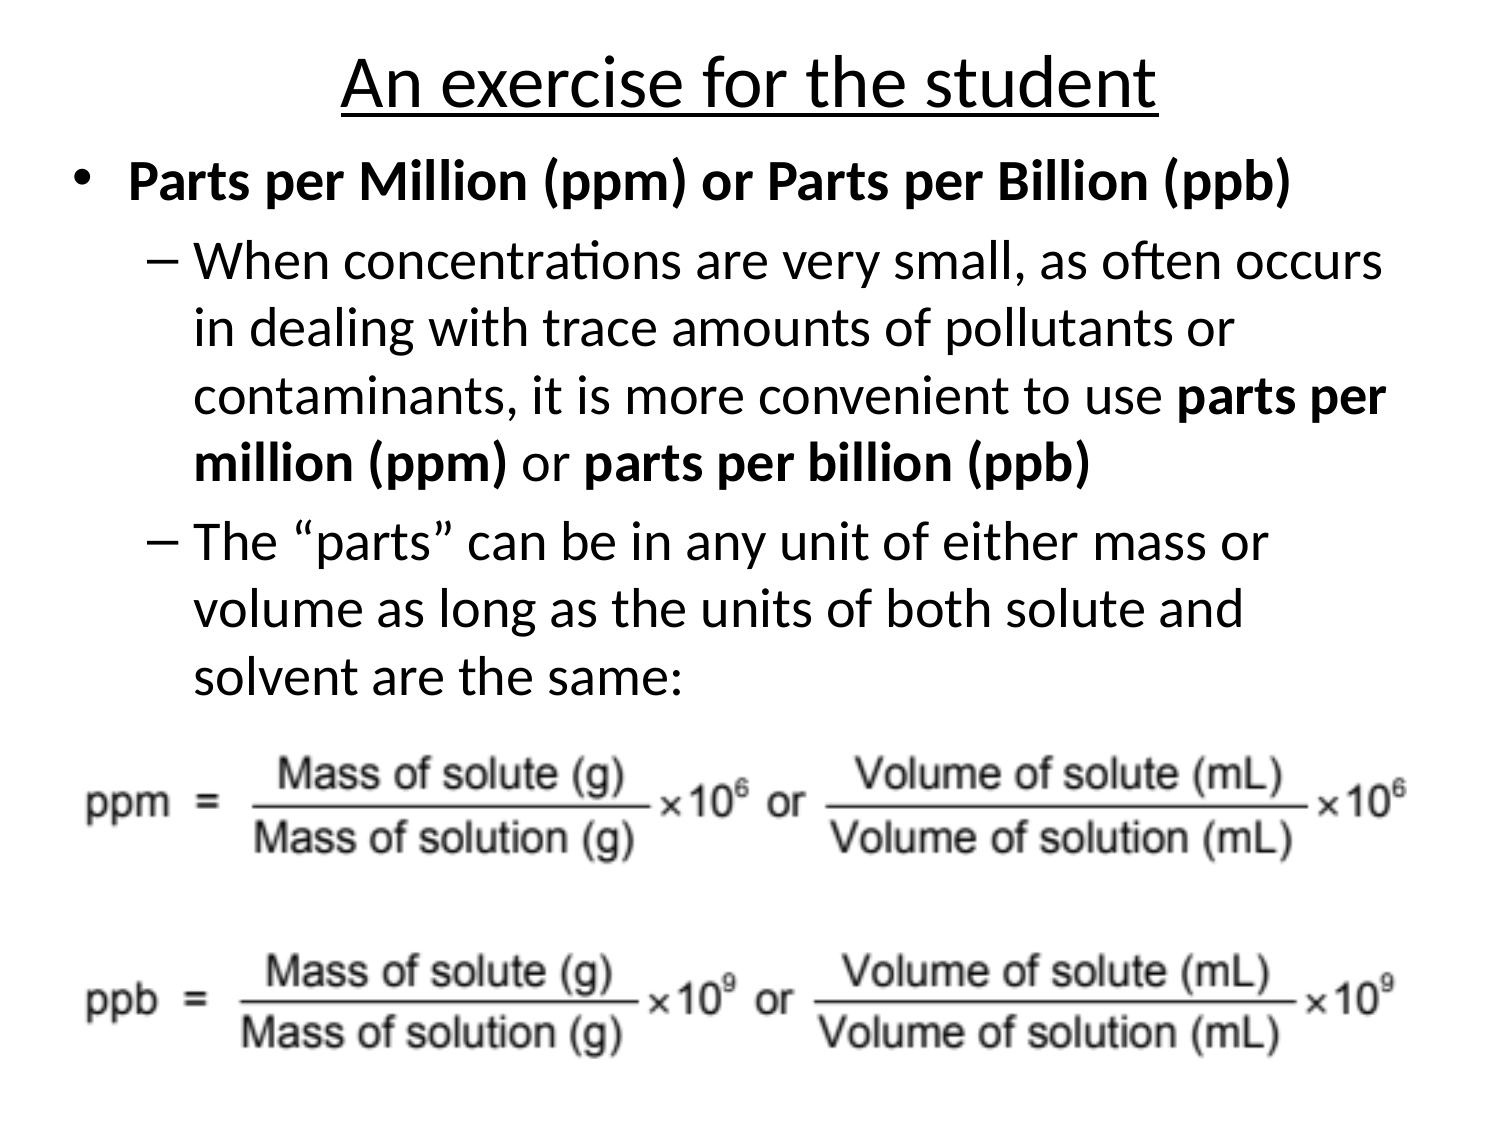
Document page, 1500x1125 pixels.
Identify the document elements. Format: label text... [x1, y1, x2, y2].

list Parts per Million (ppm) or Parts per Billion (ppb) When concentrations are very small, as often occurs in dealing with trace amounts of pollutants or contaminants, it is more convenient to use parts per million (ppm) or parts per billion (ppb) The “parts” can be in any unit of either mass or volume as long as the units of both solute and solvent are the same: [57, 134, 1407, 700]
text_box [83, 745, 1408, 1059]
text_box An exercise for the student [326, 25, 1174, 130]
